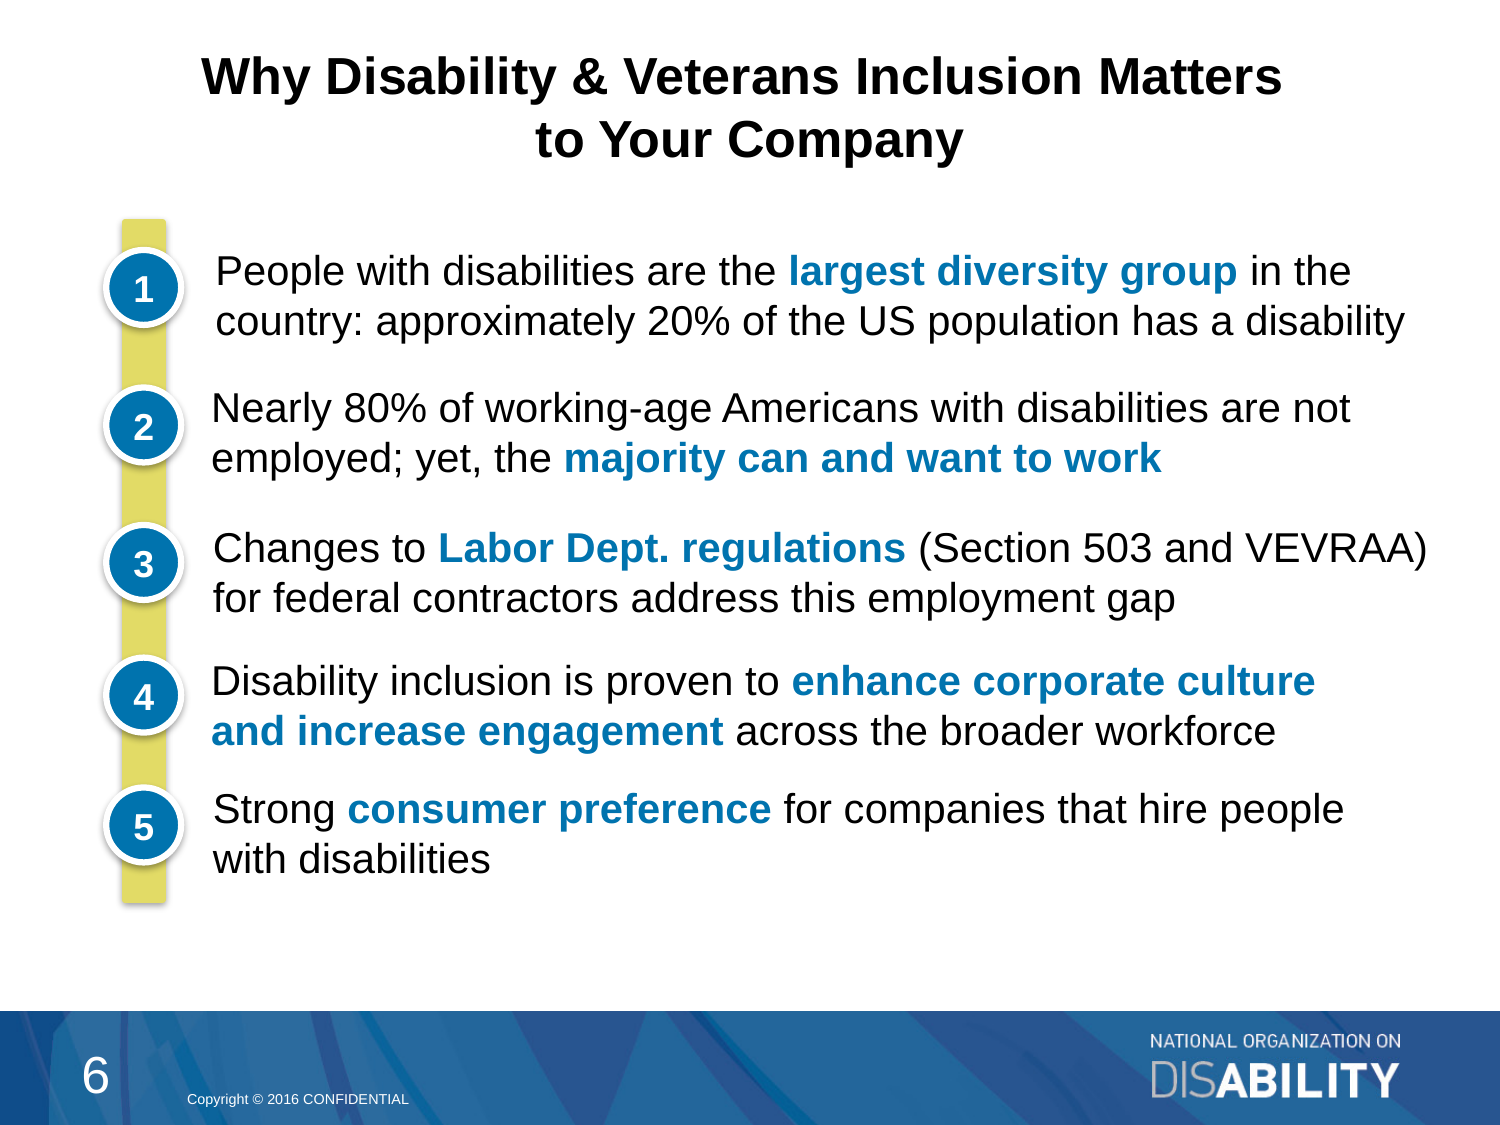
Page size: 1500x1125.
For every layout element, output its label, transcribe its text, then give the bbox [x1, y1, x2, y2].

text_box Changes to Labor Dept. regulations (Section 503 and VEVRAA) for federal contractors address this employment gap [198, 537, 1467, 605]
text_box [105, 221, 182, 901]
text_box Disability inclusion is proven to enhance corporate culture and increase engagement across the broader workforce [196, 670, 1417, 738]
text_box Strong consumer preference for companies that hire people with disabilities [198, 800, 1381, 864]
title Why Disability & Veterans Inclusion Matters to Your Company [0, 24, 1500, 186]
slide_number 6 [66, 1033, 161, 1104]
text_box People with disabilities are the largest diversity group in the country: approximately 20% of the US population has a disability [200, 262, 1444, 325]
picture [0, 1011, 1500, 1125]
text_box Nearly 80% of working-age Americans with disabilities are not employed; yet, the majority can and want to work [196, 399, 1467, 463]
